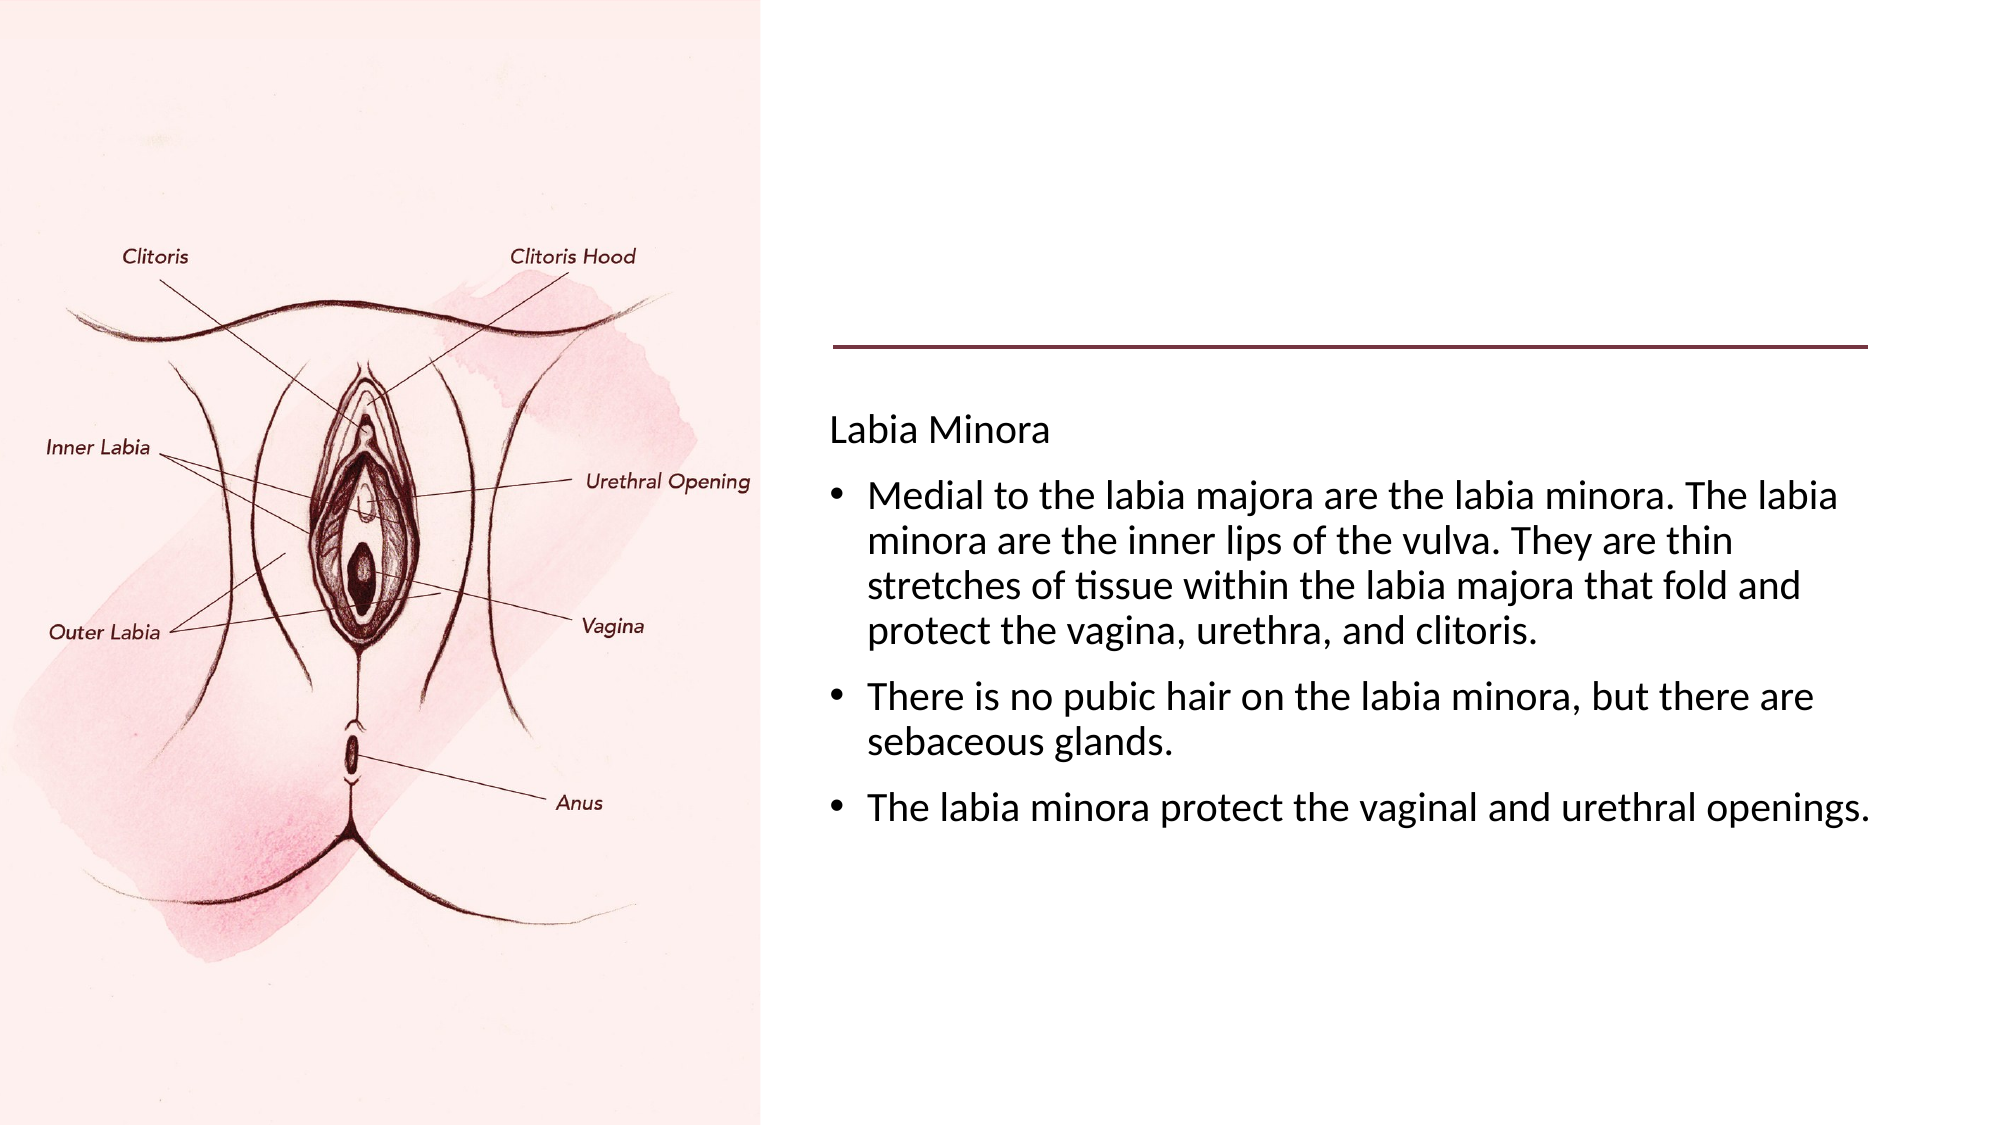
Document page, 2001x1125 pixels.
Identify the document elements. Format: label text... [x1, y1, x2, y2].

list Labia Minora Medial to the labia majora are the labia minora. The labia minora are the inner lips of the vulva. They are thin stretches of tissue within the labia majora that fold and protect the vagina, urethra, and clitoris. There is no pubic hair on the labia minora, but there are sebaceous glands. The labia minora protect the vaginal and urethral openings. [814, 399, 1895, 1021]
picture [0, 0, 761, 1125]
